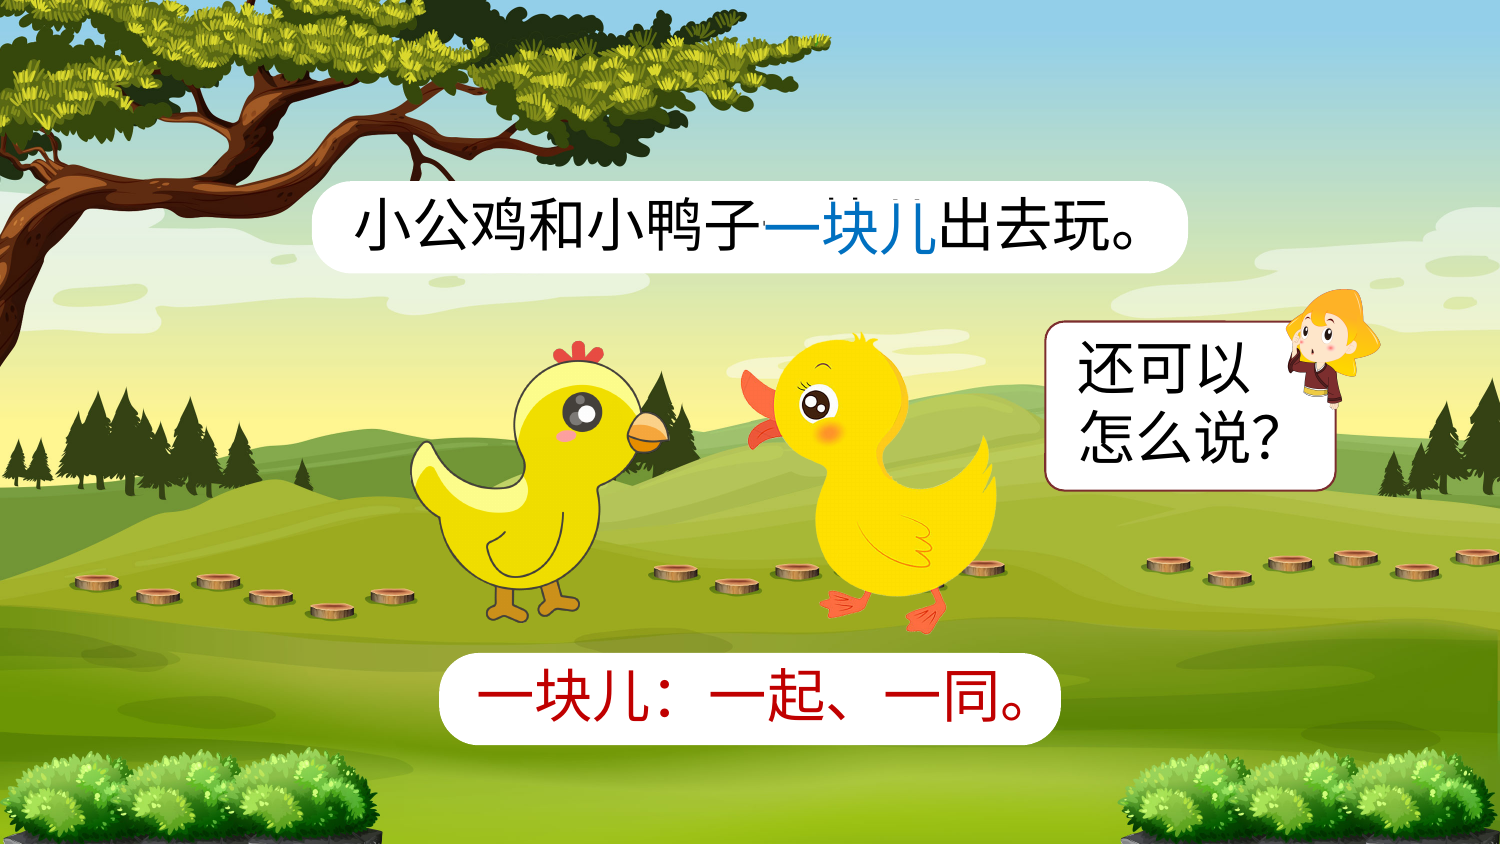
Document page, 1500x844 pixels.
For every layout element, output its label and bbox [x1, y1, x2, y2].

picture [0, 0, 1500, 844]
text_box [1045, 288, 1387, 491]
text_box [440, 652, 1060, 745]
text_box [312, 180, 1187, 273]
